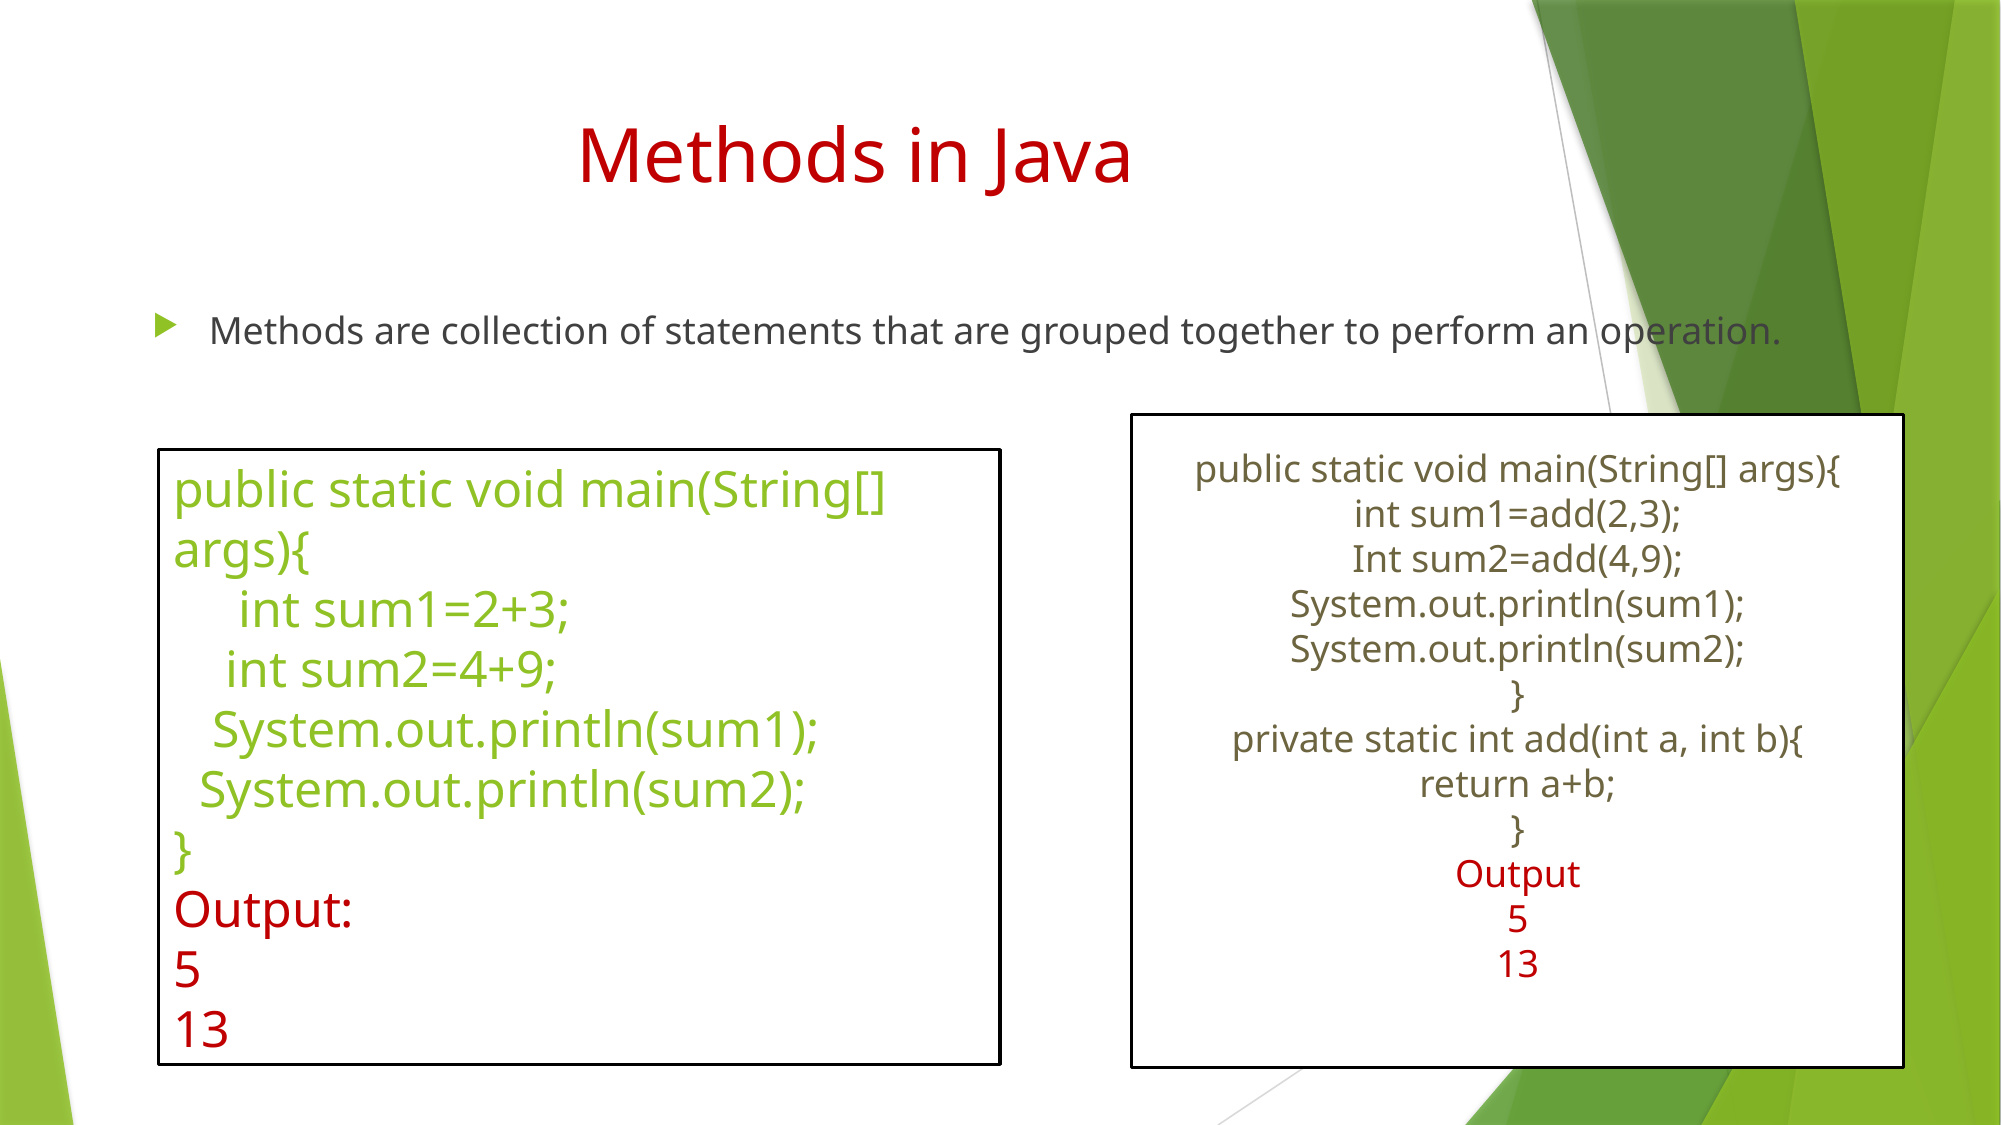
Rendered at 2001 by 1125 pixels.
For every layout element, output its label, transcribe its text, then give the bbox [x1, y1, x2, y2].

text_box public static void main(String[] args){ int sum1=add(2,3); Int sum2=add(4,9); System.out.println(sum1); System.out.println(sum2); } private static int add(int a, int b){ return a+b; } Output 5 13 [1130, 413, 1905, 1069]
list Methods are collection of statements that are grouped together to perform an operation. [137, 299, 1982, 1068]
text_box public static void main(String[] args){ int sum1=2+3; int sum2=4+9; System.out.println(sum1); System.out.println(sum2); } Output: 5 13 [157, 448, 1002, 1066]
title Methods in Java [111, 99, 1522, 317]
